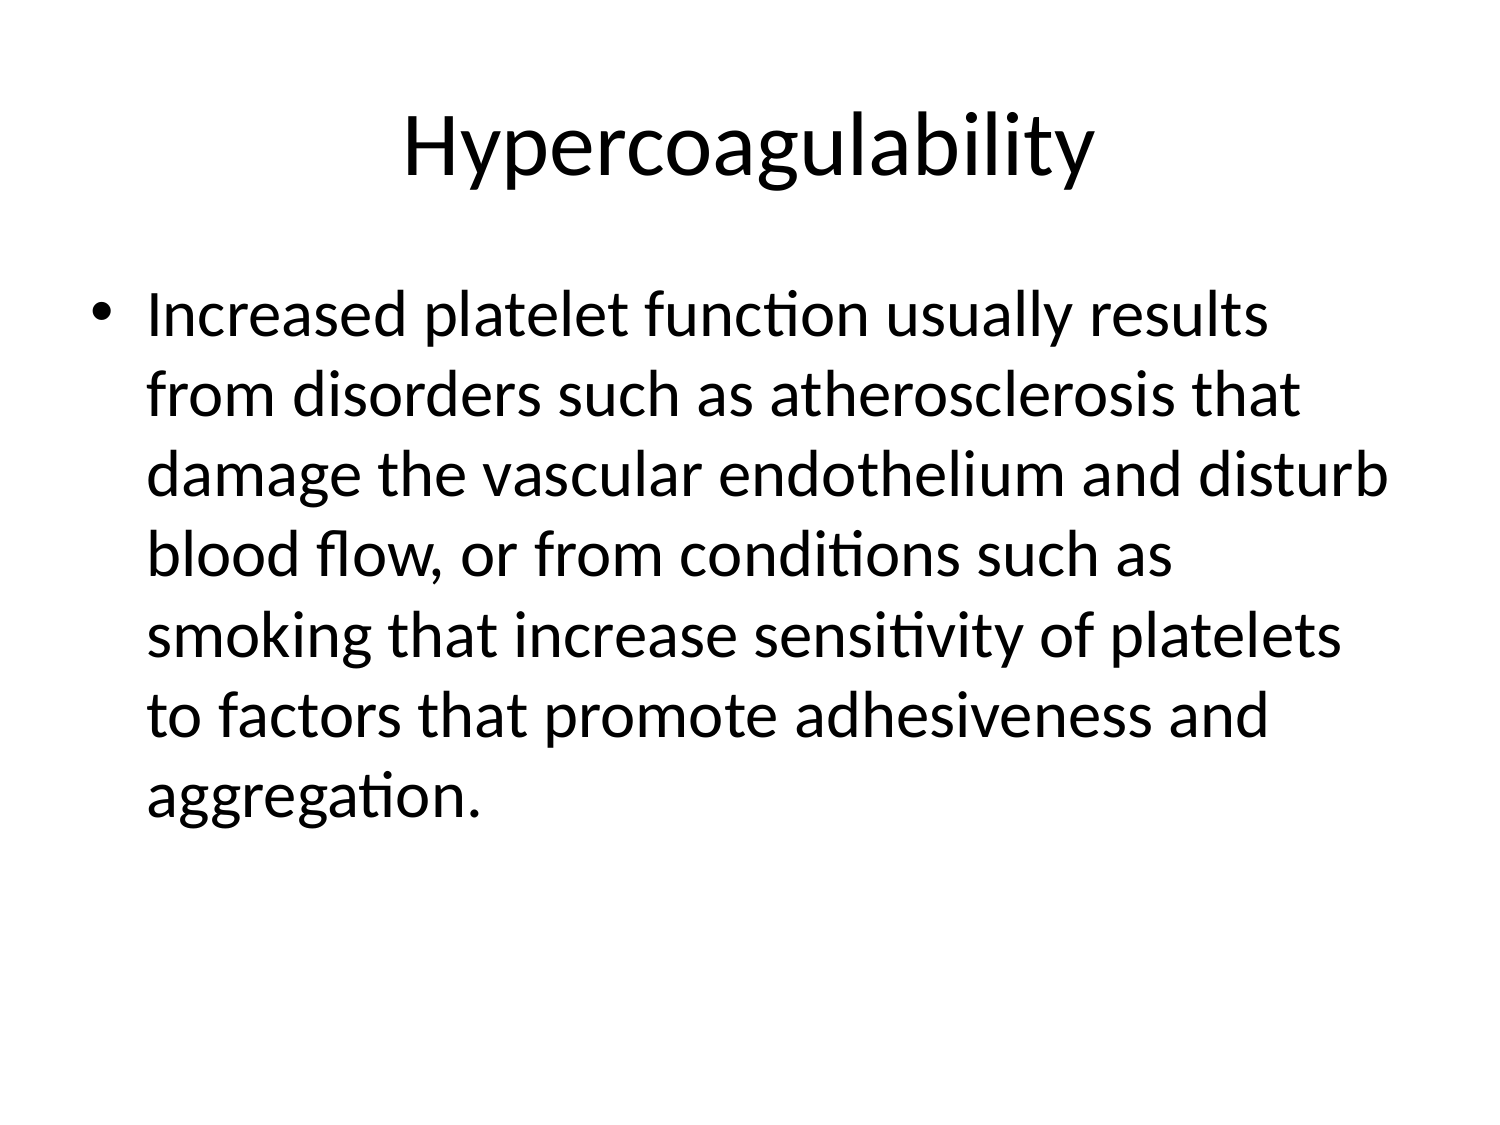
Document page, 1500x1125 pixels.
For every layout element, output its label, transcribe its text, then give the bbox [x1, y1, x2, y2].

title Hypercoagulability [75, 45, 1425, 233]
list Increased platelet function usually results from disorders such as atherosclerosis that damage the vascular endothelium and disturb blood flow, or from conditions such as smoking that increase sensitivity of platelets to factors that promote adhesiveness and aggregation. [75, 262, 1425, 1005]
